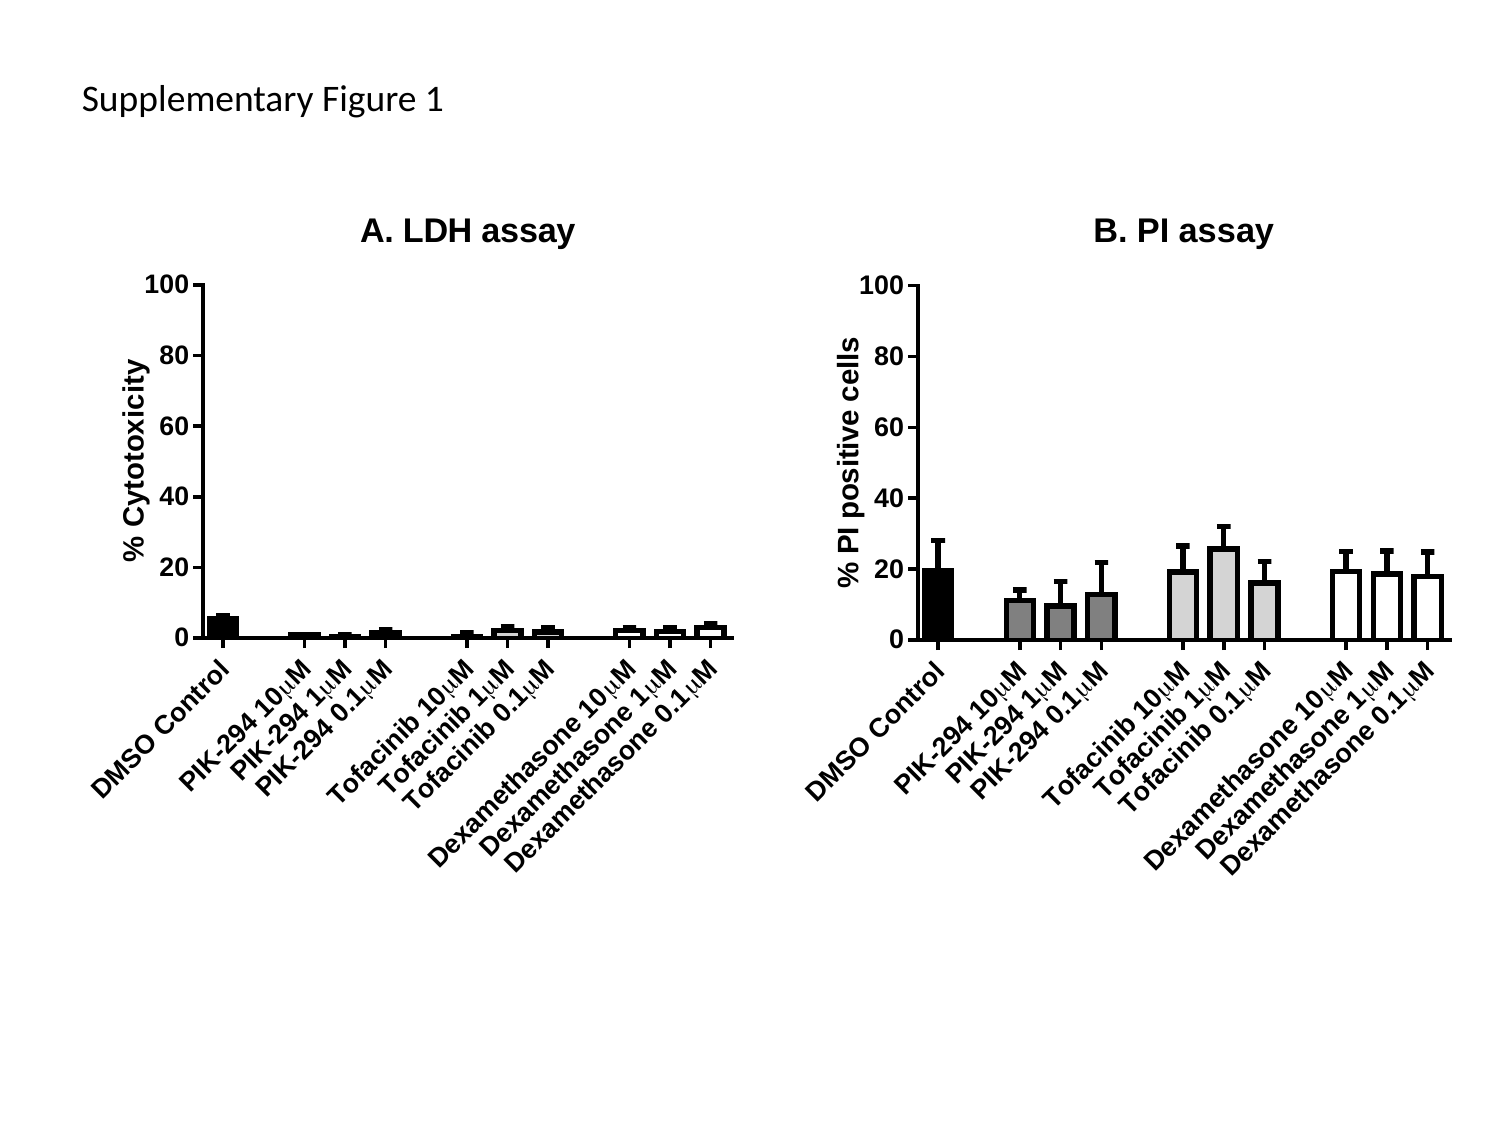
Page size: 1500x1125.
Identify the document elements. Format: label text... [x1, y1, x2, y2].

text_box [41, 166, 1489, 971]
text_box Supplementary Figure 1 [67, 66, 460, 127]
